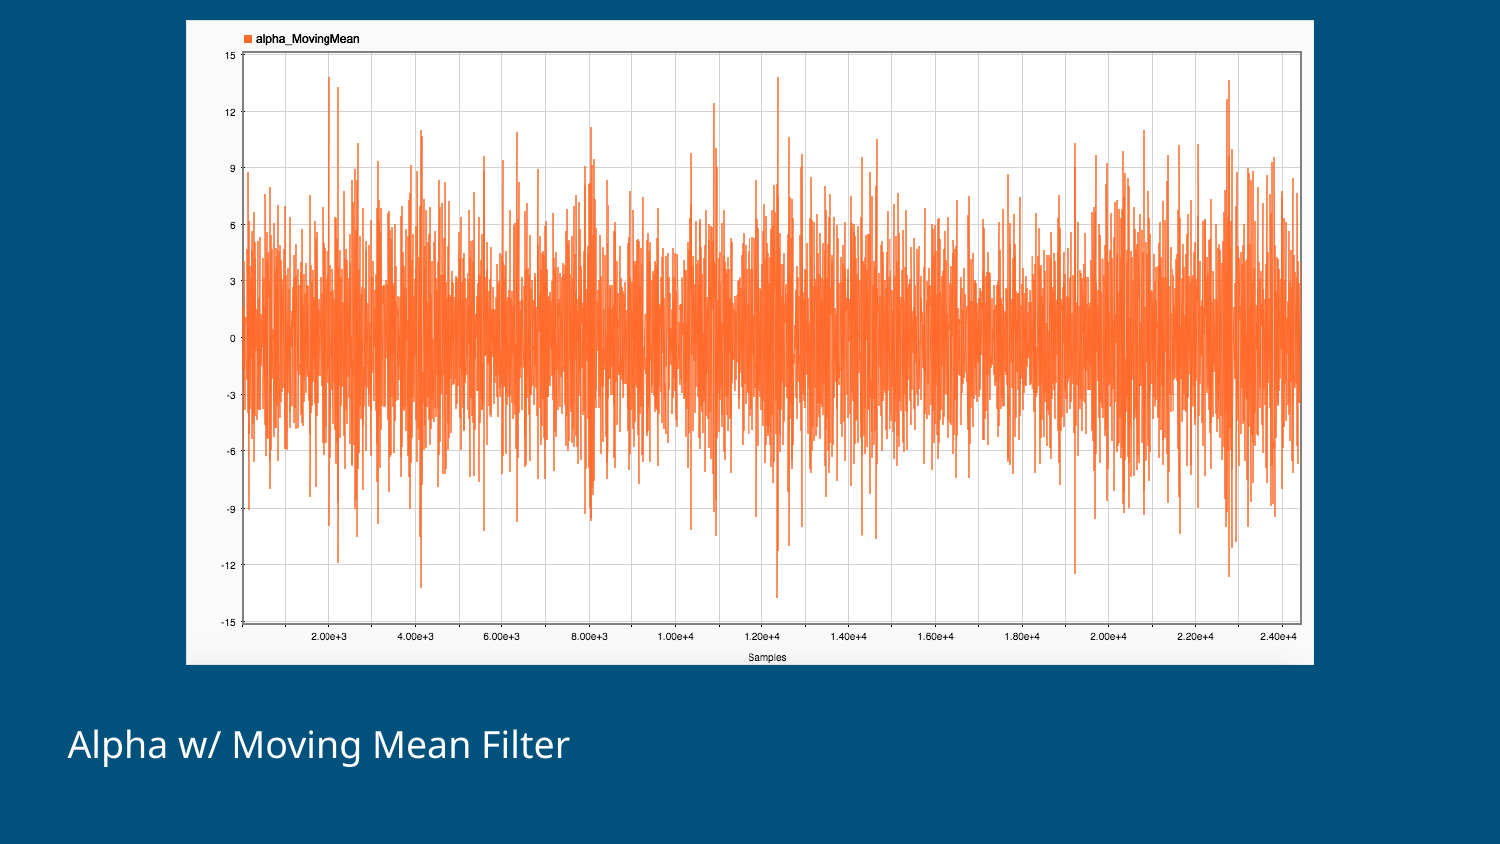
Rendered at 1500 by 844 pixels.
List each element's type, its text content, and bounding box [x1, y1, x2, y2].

picture [187, 21, 1313, 664]
list Alpha w/ Moving Mean Filter [52, 694, 1037, 793]
